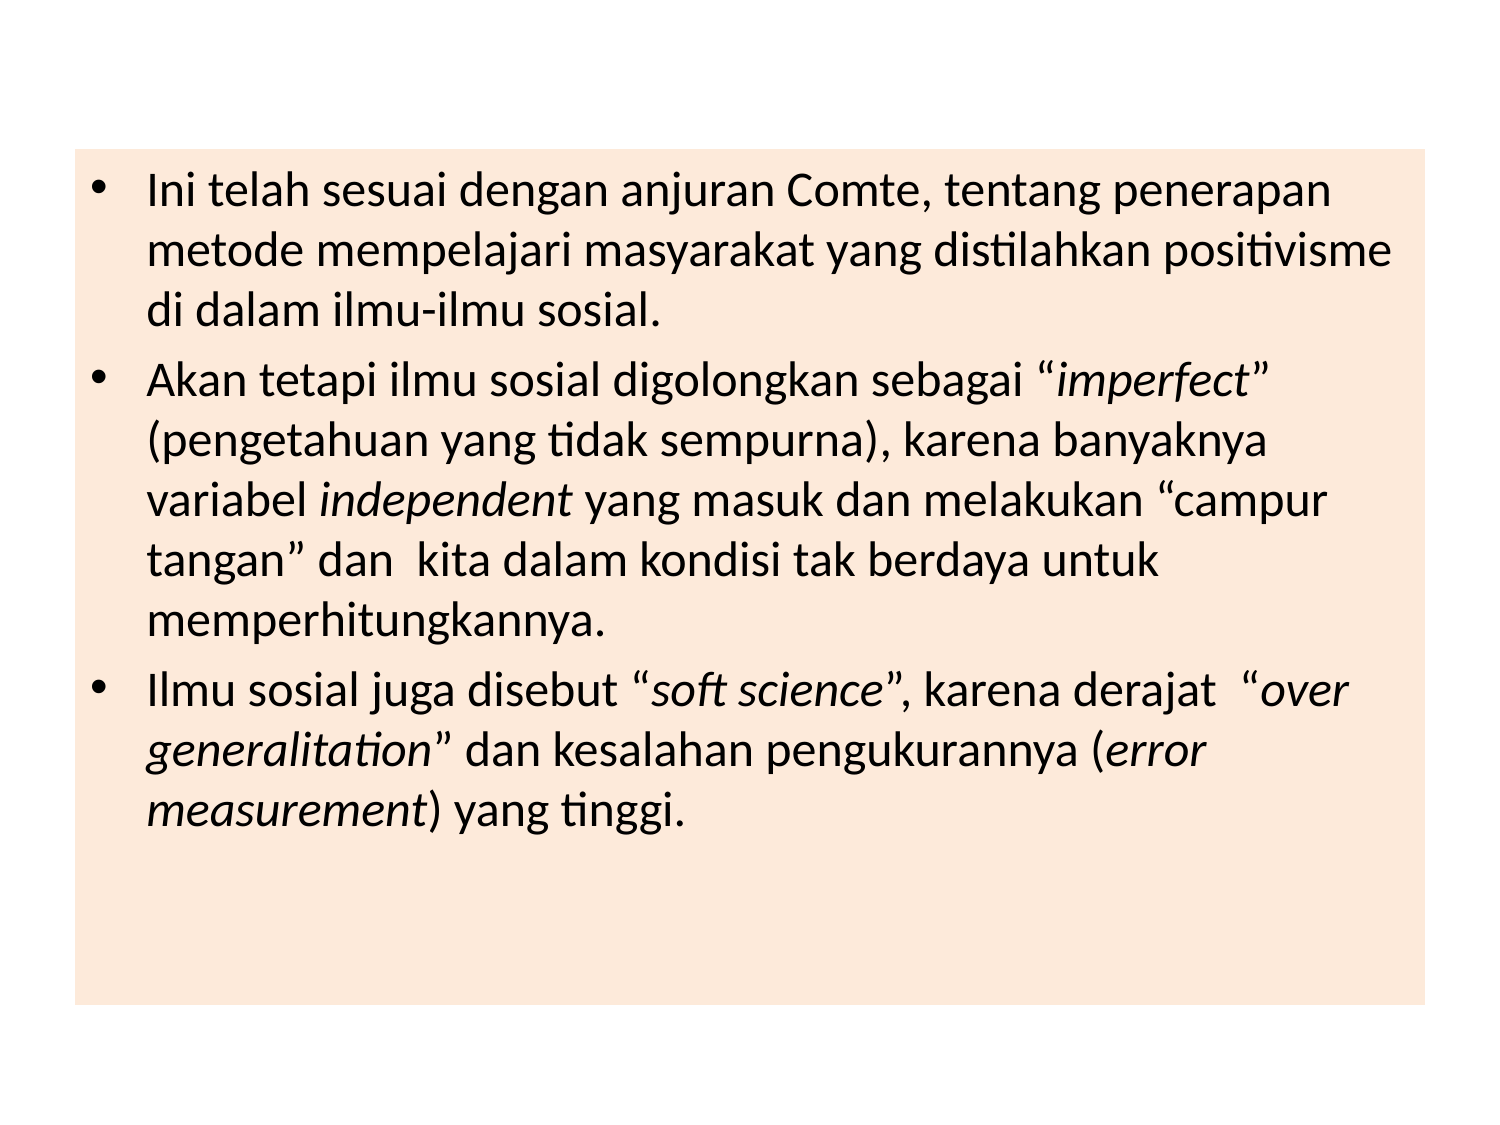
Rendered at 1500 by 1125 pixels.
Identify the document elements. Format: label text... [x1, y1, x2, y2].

list Ini telah sesuai dengan anjuran Comte, tentang penerapan metode mempelajari masyarakat yang distilahkan positivisme di dalam ilmu-ilmu sosial. Akan tetapi ilmu sosial digolongkan sebagai “imperfect” (pengetahuan yang tidak sempurna), karena banyaknya variabel independent yang masuk dan melakukan “campur tangan” dan kita dalam kondisi tak berdaya untuk memperhitungkannya. Ilmu sosial juga disebut “soft science”, karena derajat “over generalitation” dan kesalahan pengukurannya (error measurement) yang tinggi. [75, 149, 1425, 1005]
